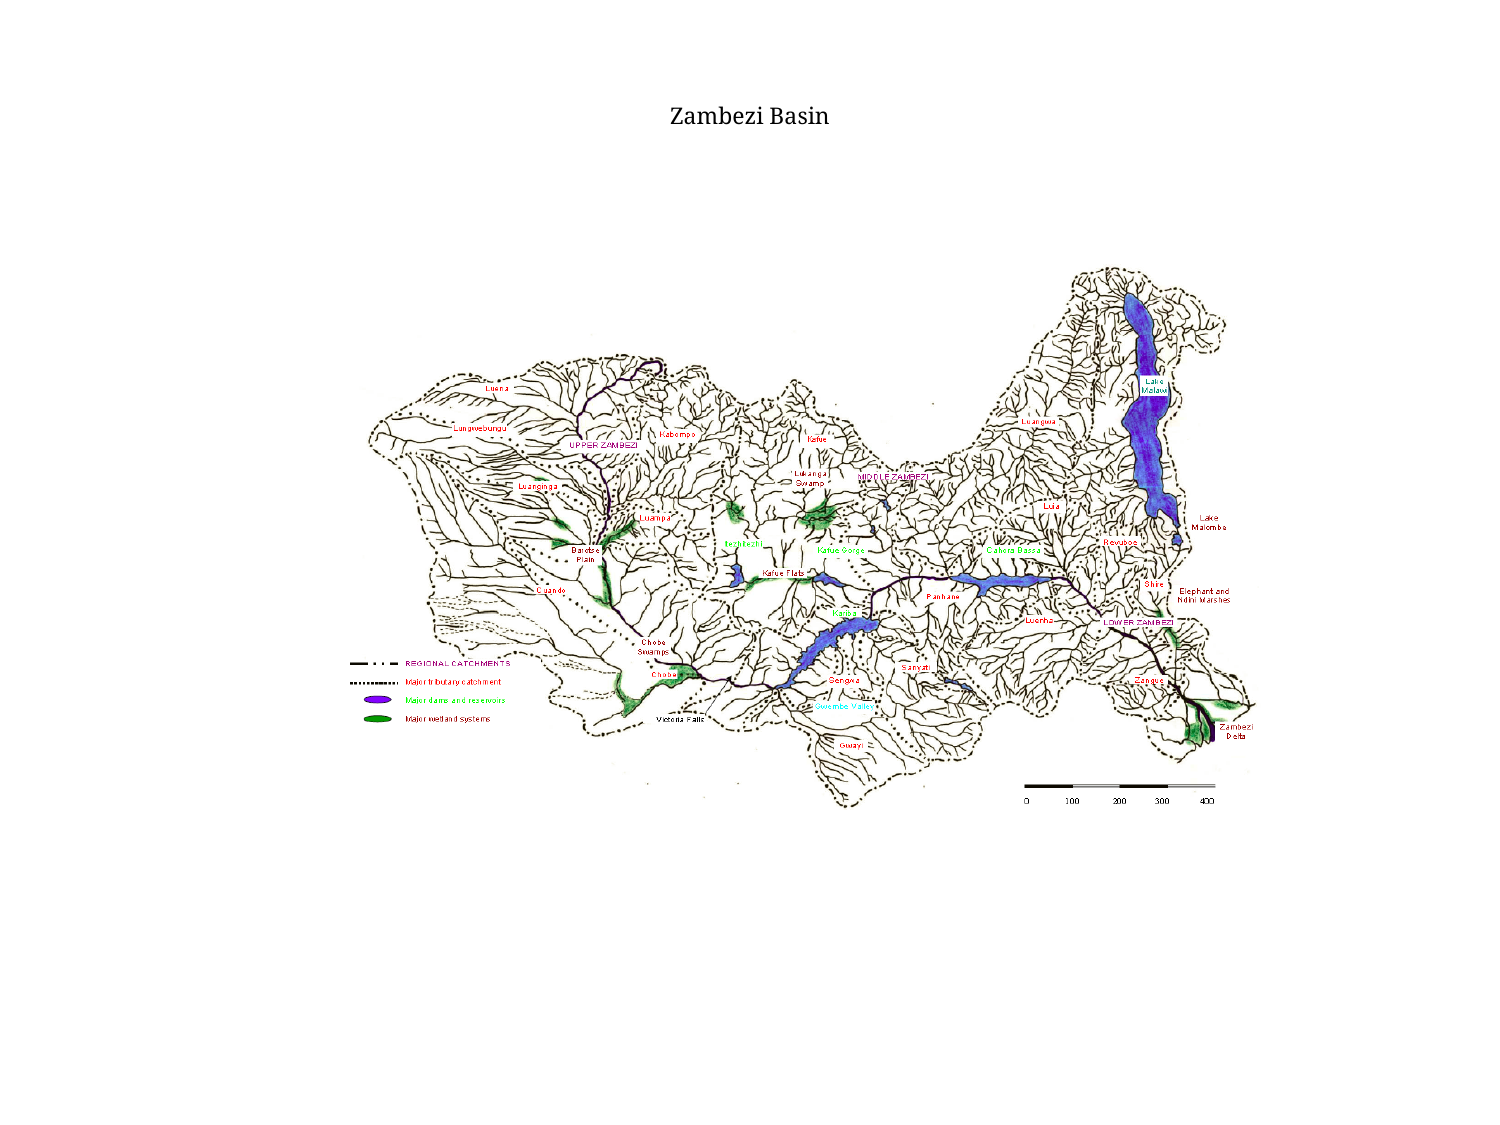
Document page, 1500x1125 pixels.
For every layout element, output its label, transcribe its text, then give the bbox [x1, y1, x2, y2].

picture [336, 219, 1277, 813]
text_box [734, 22, 766, 128]
text_box Zambezi Basin [655, 94, 845, 137]
